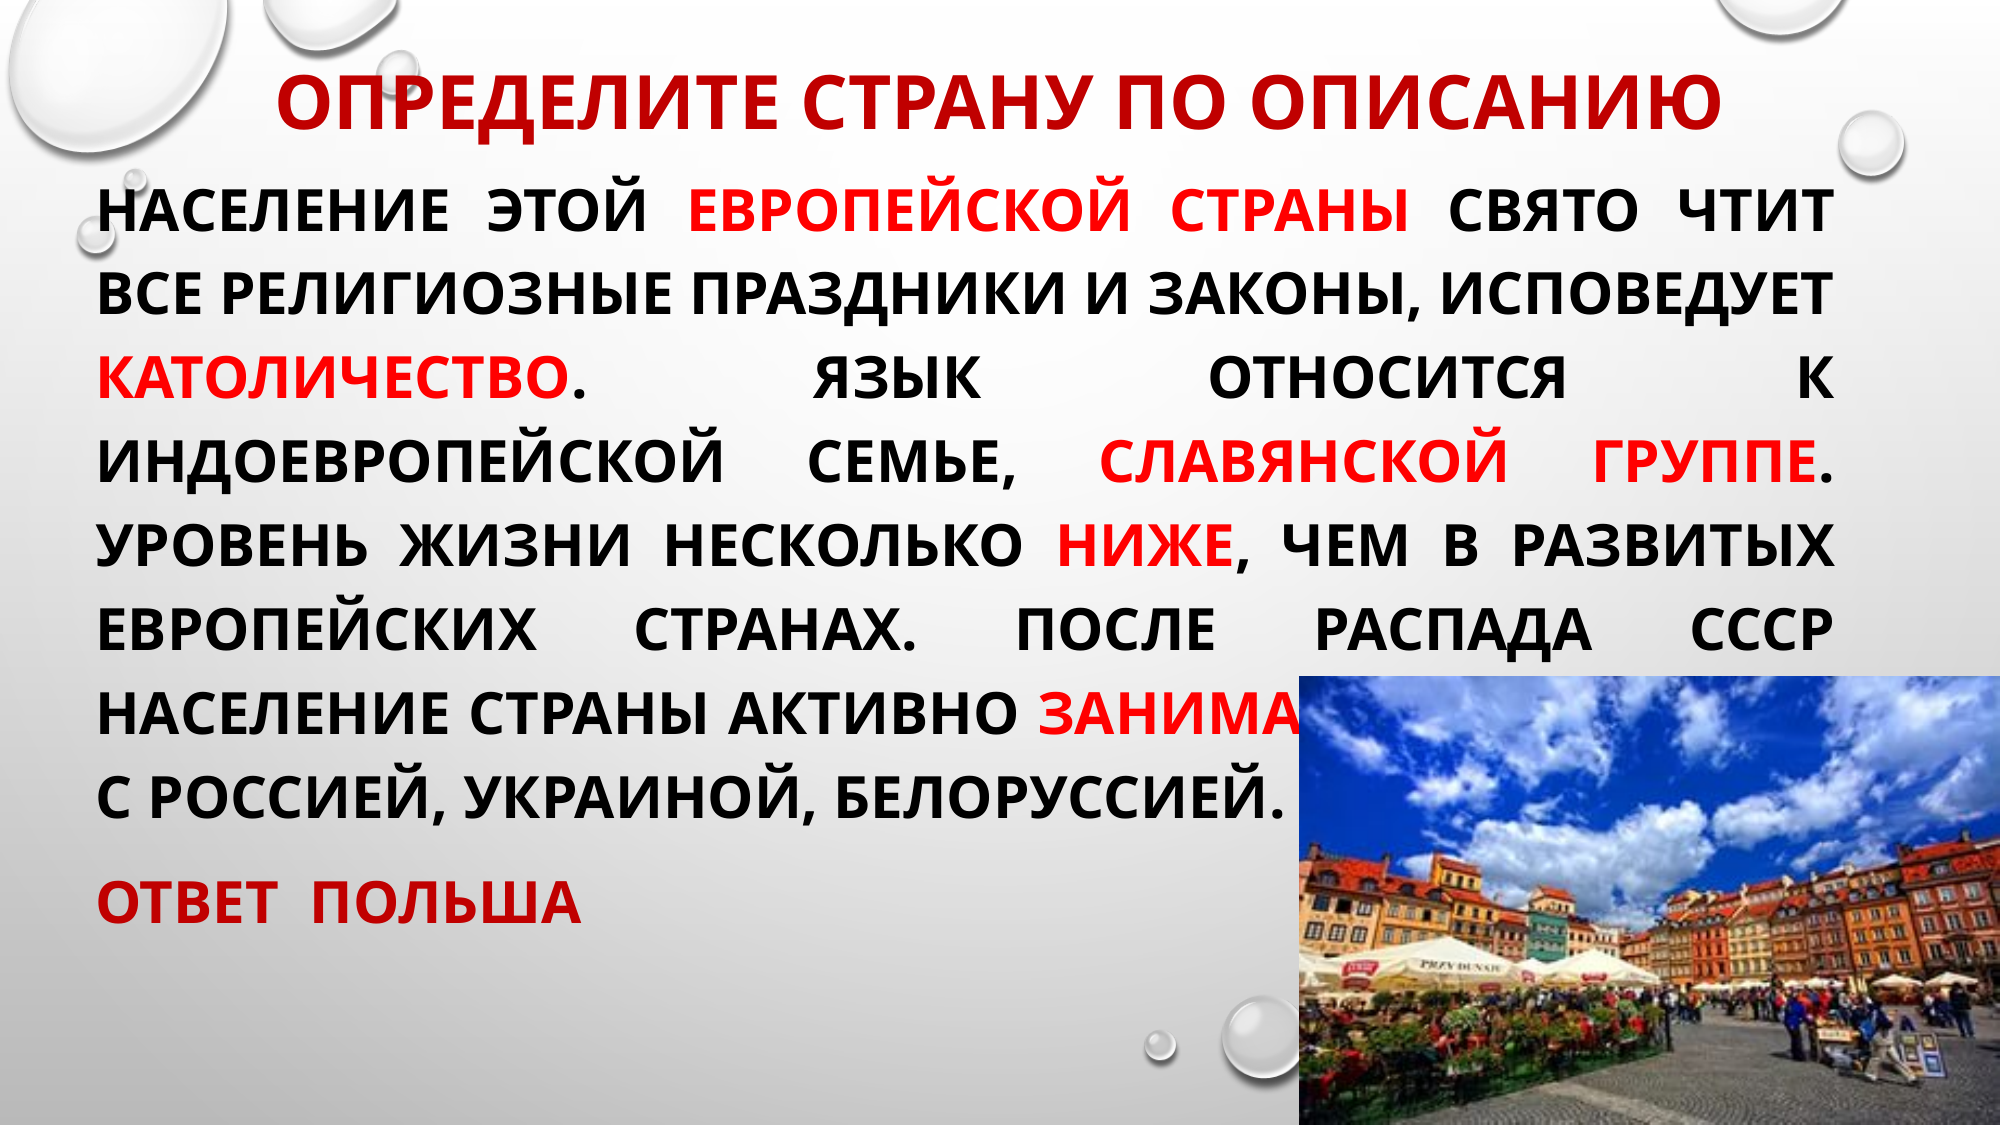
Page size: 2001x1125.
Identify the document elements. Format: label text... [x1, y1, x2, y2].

list Население этой европейской страны свято чтит все религиозные праздники и законы, исповедует католичество. Язык относится к индоевропейской семье, славянской группе. Уровень жизни несколько ниже, чем в развитых европейских странах. После распада СССР население Страны активно занималась торговлей с Россией, Украиной, Белоруссией. Ответ Польша [80, 151, 1851, 977]
picture [0, 0, 2000, 1125]
title Определите страну по описанию [149, 40, 1851, 151]
